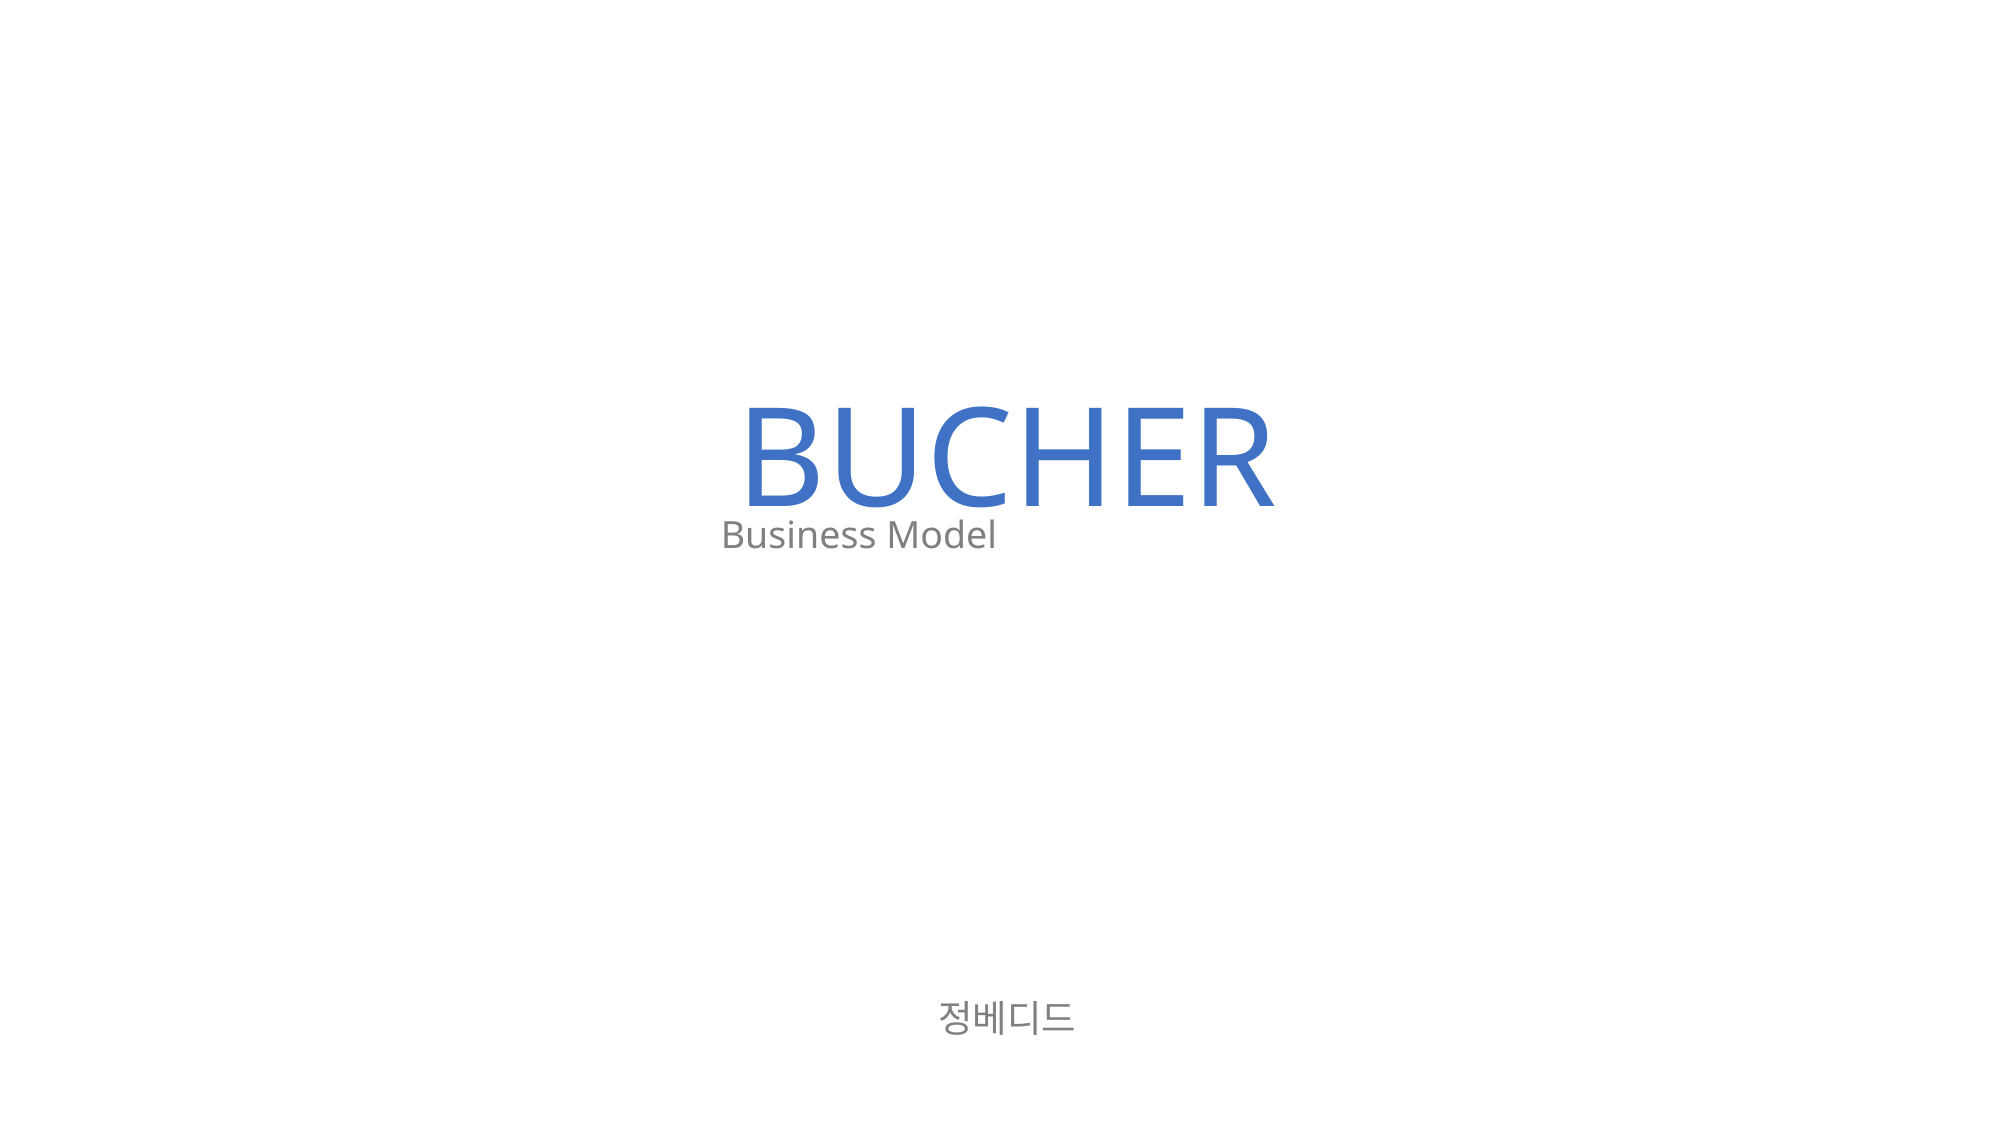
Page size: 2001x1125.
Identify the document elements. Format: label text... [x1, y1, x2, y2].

text_box Business Model [706, 503, 1309, 564]
text_box BUCHER [722, 361, 1293, 503]
text_box 정베디드 [706, 987, 1309, 1048]
